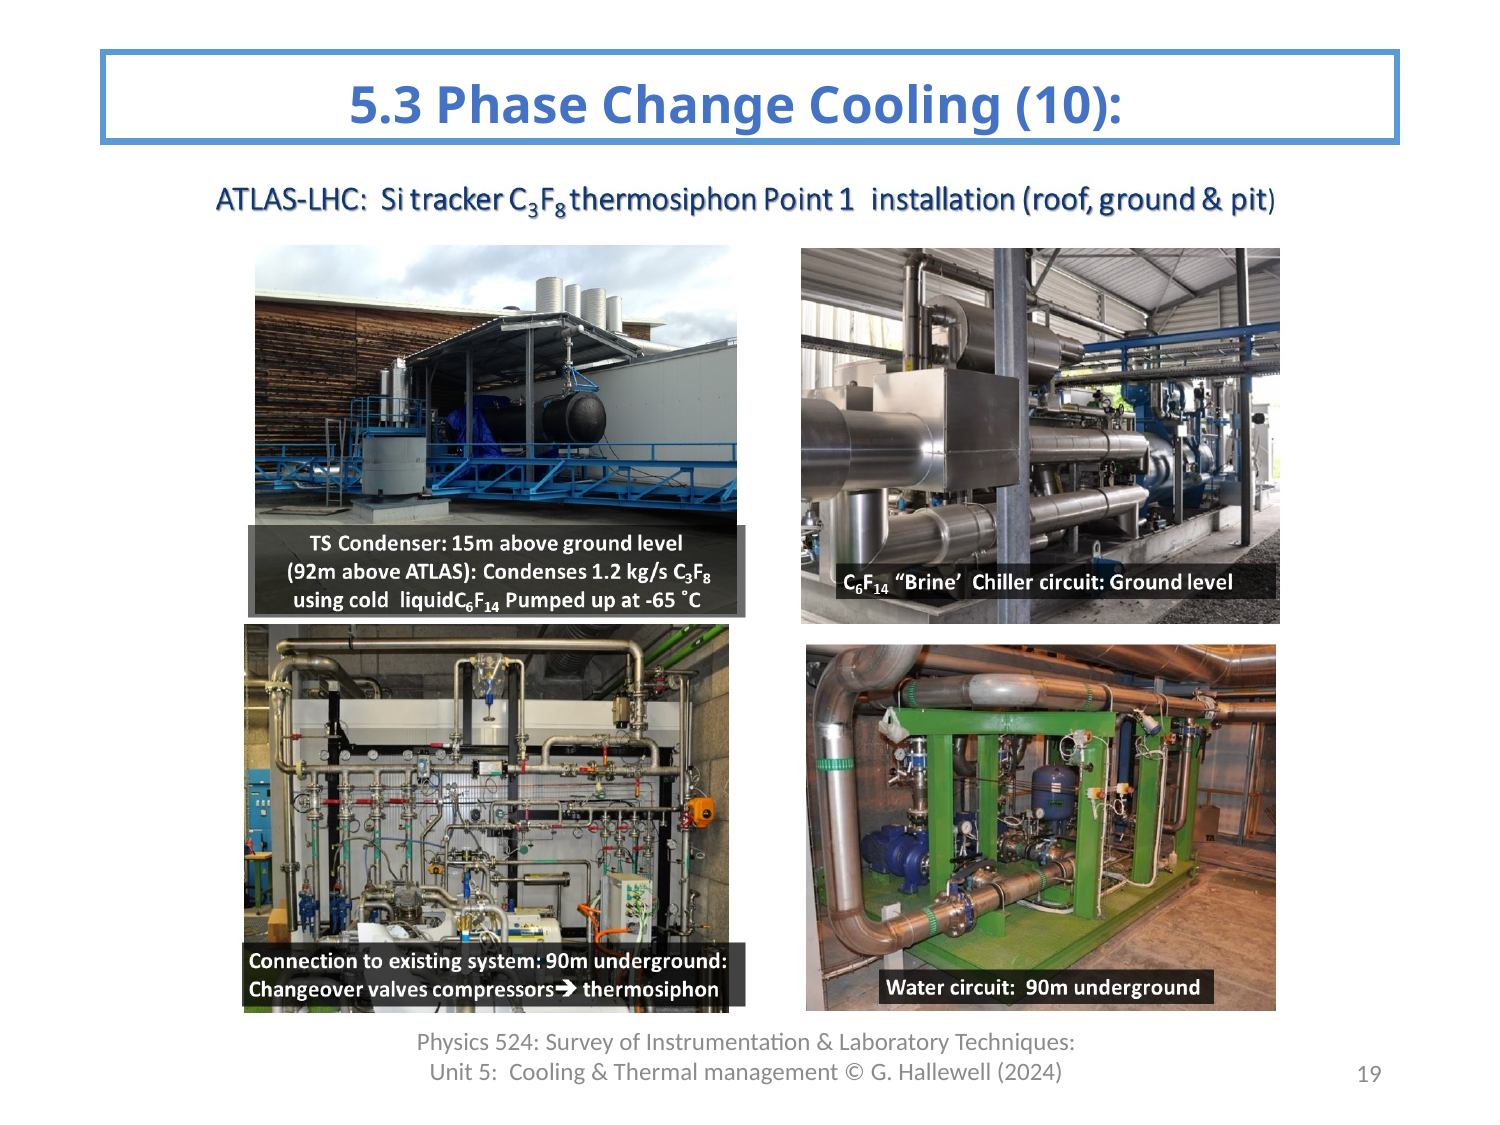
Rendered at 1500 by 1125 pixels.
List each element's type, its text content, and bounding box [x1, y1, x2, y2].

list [159, 153, 1350, 1063]
footer Physics 524: Survey of Instrumentation & Laboratory Techniques: Unit 5: Cooling & Thermal management © G. Hallewell (2024) [380, 1063, 1120, 1073]
slide_number 19 [1059, 1042, 1397, 1103]
title 5.3 Phase Change Cooling (10): [103, 52, 1397, 142]
